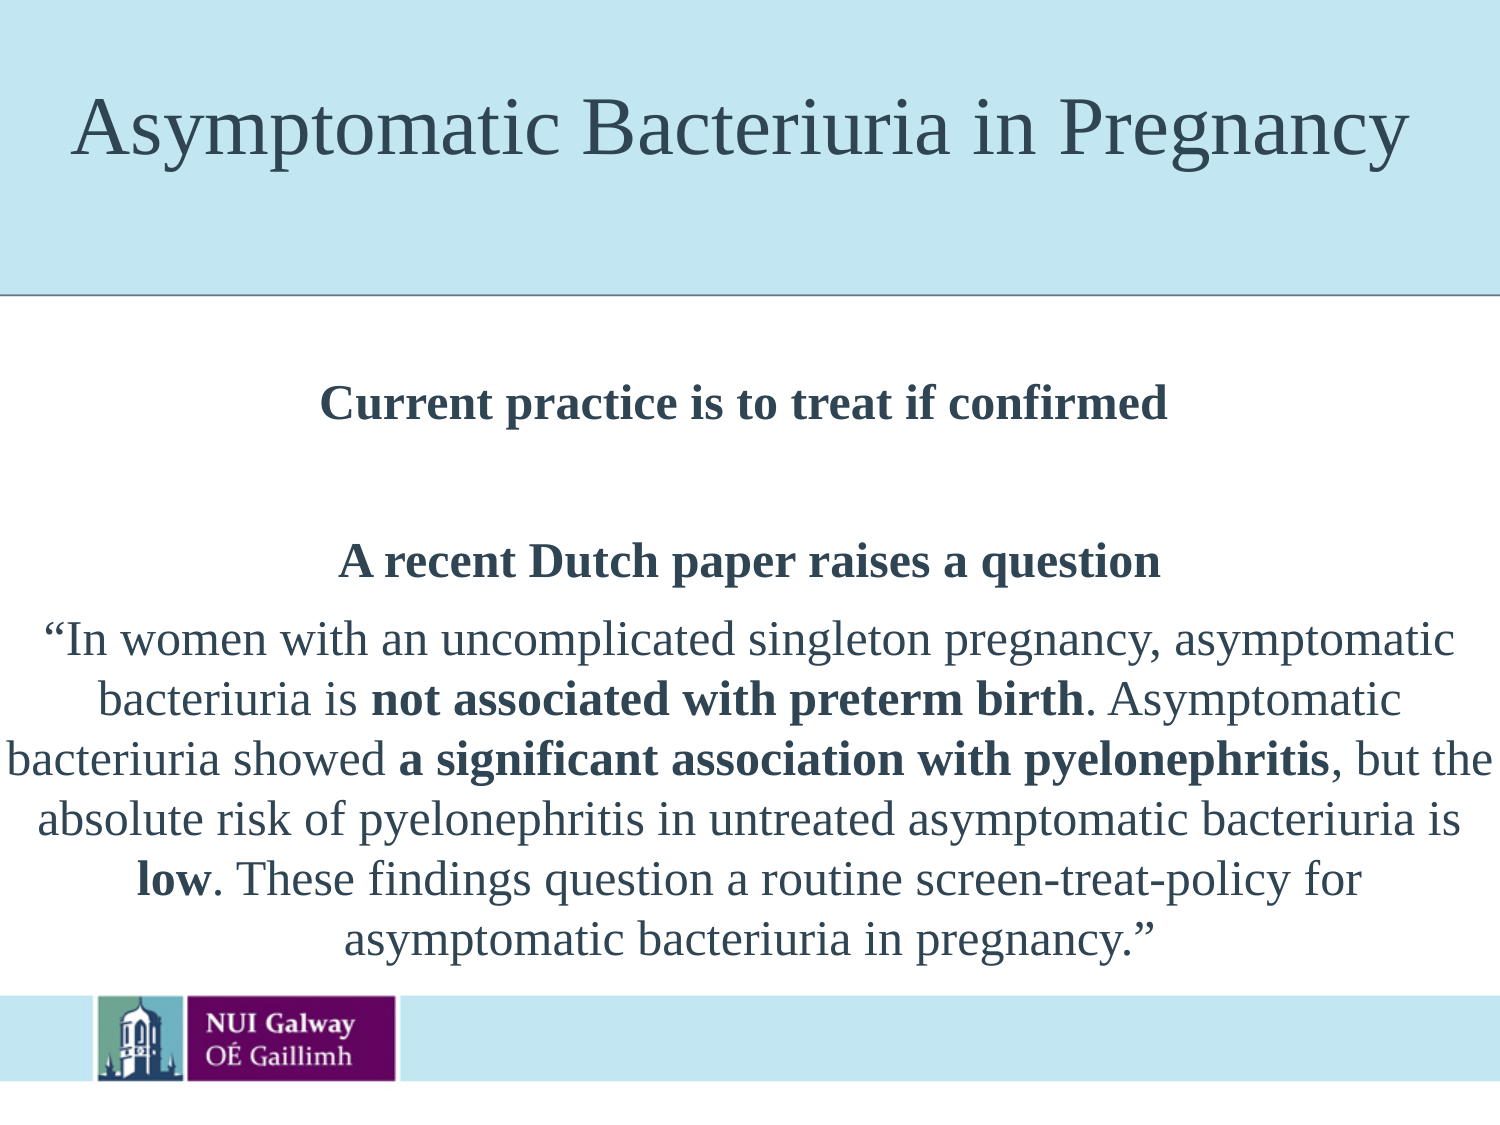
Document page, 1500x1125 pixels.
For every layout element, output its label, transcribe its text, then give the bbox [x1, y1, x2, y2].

picture [0, 977, 1500, 1125]
picture [0, 0, 1500, 290]
title Asymptomatic Bacteriuria in Pregnancy [0, 0, 1483, 221]
list Current practice is to treat if confirmed A recent Dutch paper raises a question “In women with an uncomplicated singleton pregnancy, asymptomatic bacteriuria is not associated with preterm birth. Asymptomatic bacteriuria showed a significant association with pyelonephritis, but the absolute risk of pyelonephritis in untreated asymptomatic bacteriuria is low. These findings question a routine screen-treat-policy for asymptomatic bacteriuria in pregnancy.” [0, 290, 1500, 977]
